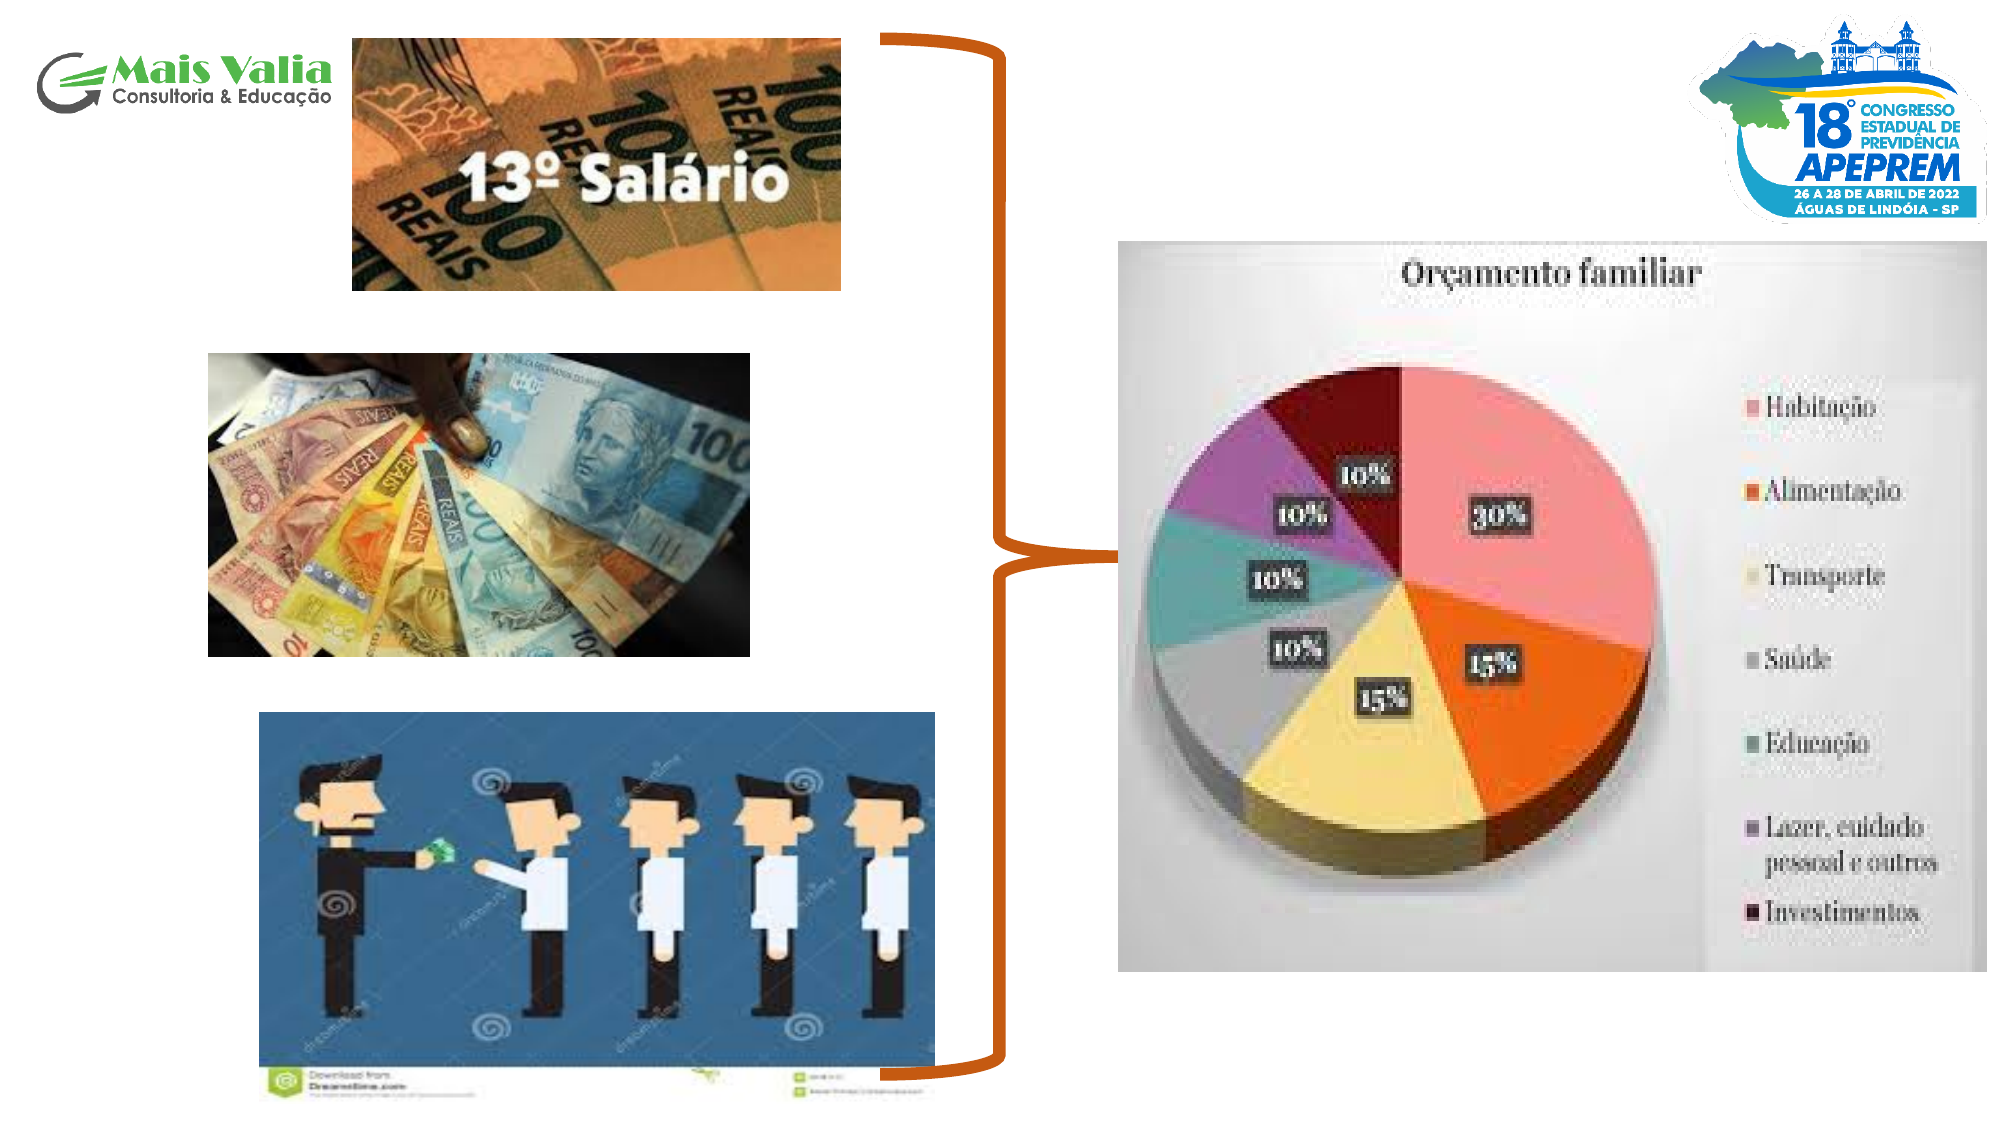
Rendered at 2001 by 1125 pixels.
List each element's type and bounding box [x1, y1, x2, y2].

picture [30, 43, 337, 120]
picture [208, 353, 750, 657]
picture [259, 712, 935, 1104]
picture [1687, 14, 1987, 224]
picture [1118, 241, 1987, 972]
picture [352, 38, 841, 291]
text_box [880, 38, 1118, 1073]
